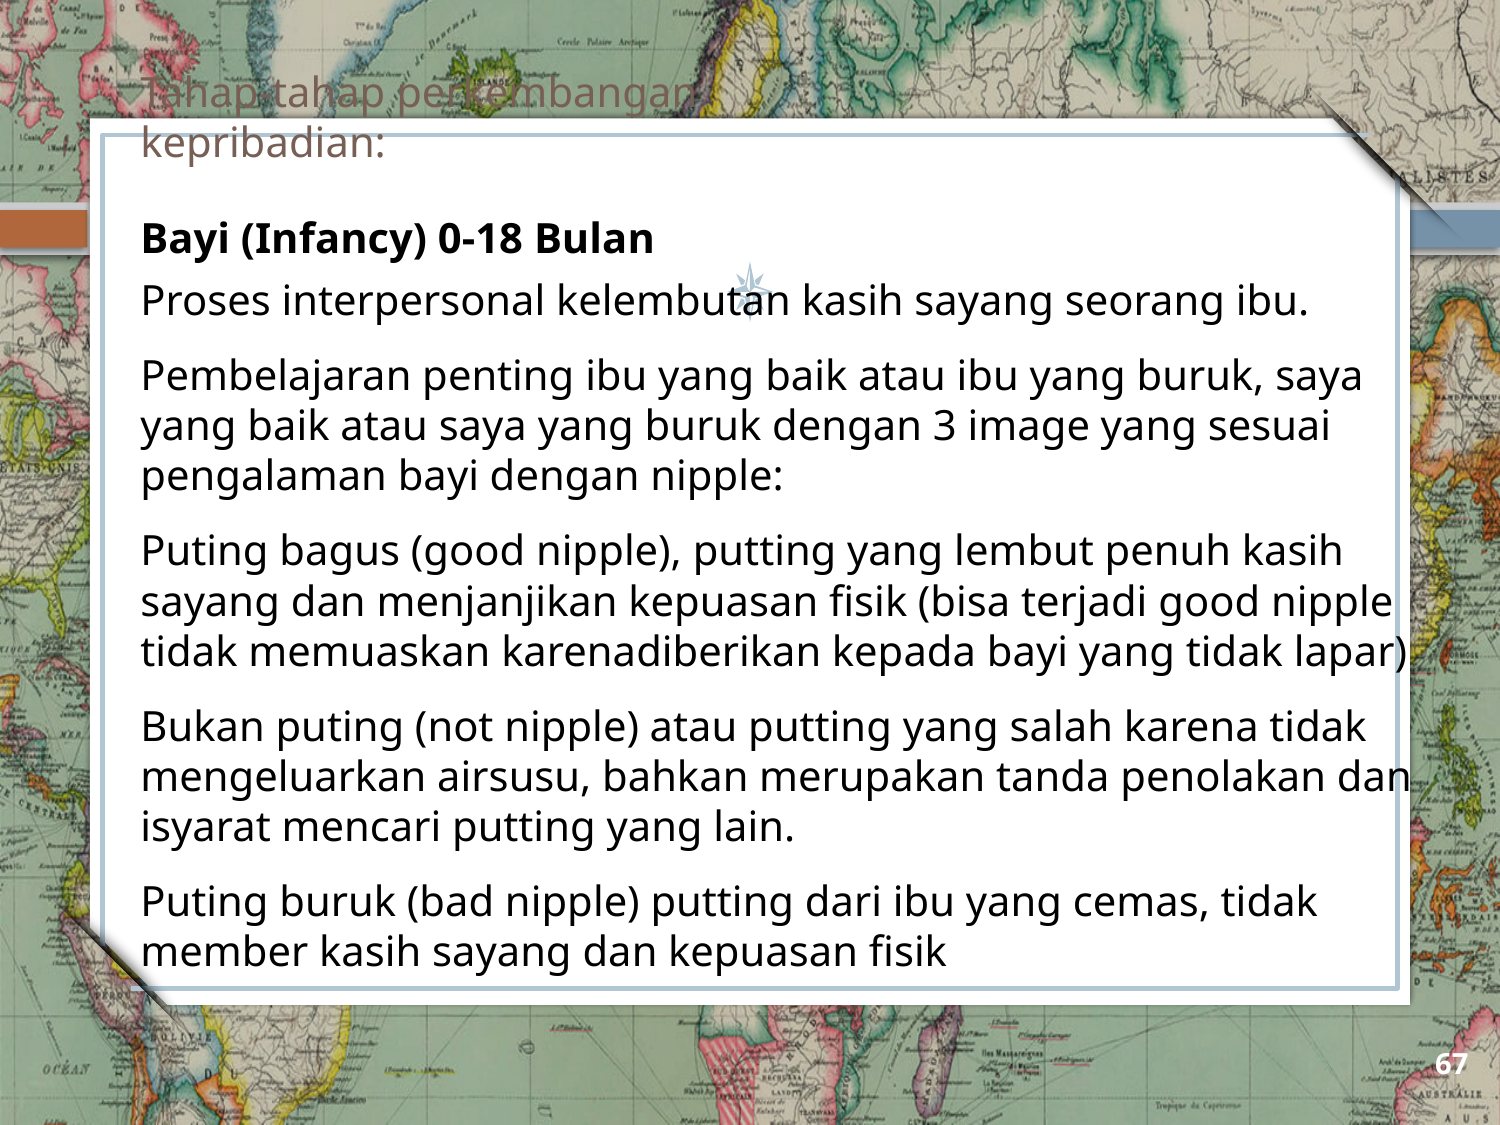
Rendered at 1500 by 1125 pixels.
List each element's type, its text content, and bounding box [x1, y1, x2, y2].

title Tahap-tahap perkembangan kepribadian: [140, 62, 887, 169]
picture [0, 0, 1500, 211]
list Bayi (Infancy) 0-18 Bulan Proses interpersonal kelembutan kasih sayang seorang ibu. Pembelajaran penting ibu yang baik atau ibu yang buruk, saya yang baik atau saya yang buruk dengan 3 image yang sesuai pengalaman bayi dengan nipple: Puting bagus (good nipple), putting yang lembut penuh kasih sayang dan menjanjikan kepuasan fisik (bisa terjadi good nipple tidak memuaskan karenadiberikan kepada bayi yang tidak lapar) Bukan puting (not nipple) atau putting yang salah karena tidak mengeluarkan airsusu, bahkan merupakan tanda penolakan dan isyarat mencari putting yang lain. Puting buruk (bad nipple) putting dari ibu yang cemas, tidak member kasih sayang dan kepuasan fisik [140, 211, 1435, 838]
slide_number 67 [1378, 1022, 1469, 1109]
picture [0, 213, 1500, 1125]
